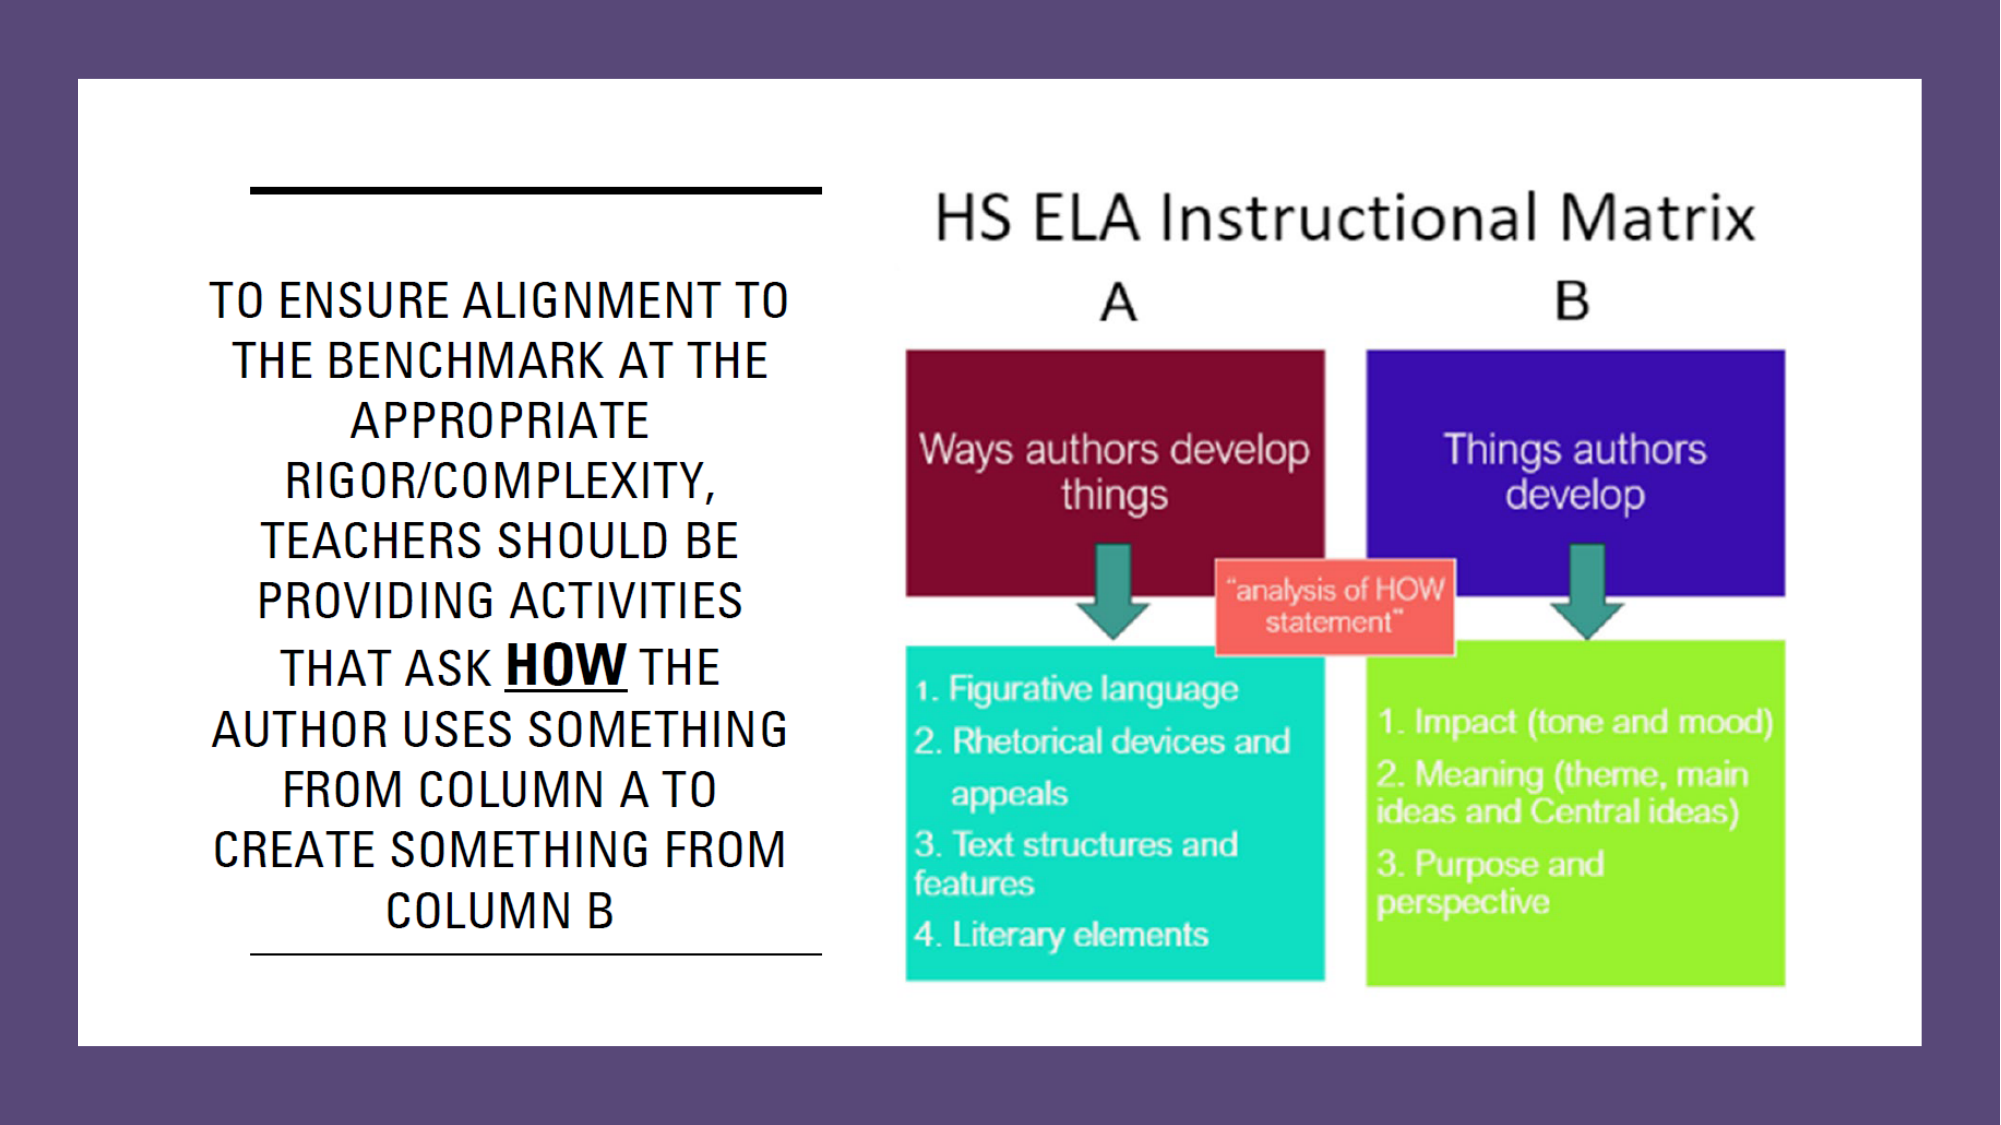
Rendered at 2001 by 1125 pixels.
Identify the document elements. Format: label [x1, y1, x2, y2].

text_box [77, 78, 1923, 1047]
text_box [0, 0, 2000, 1125]
picture [165, 105, 1835, 1020]
